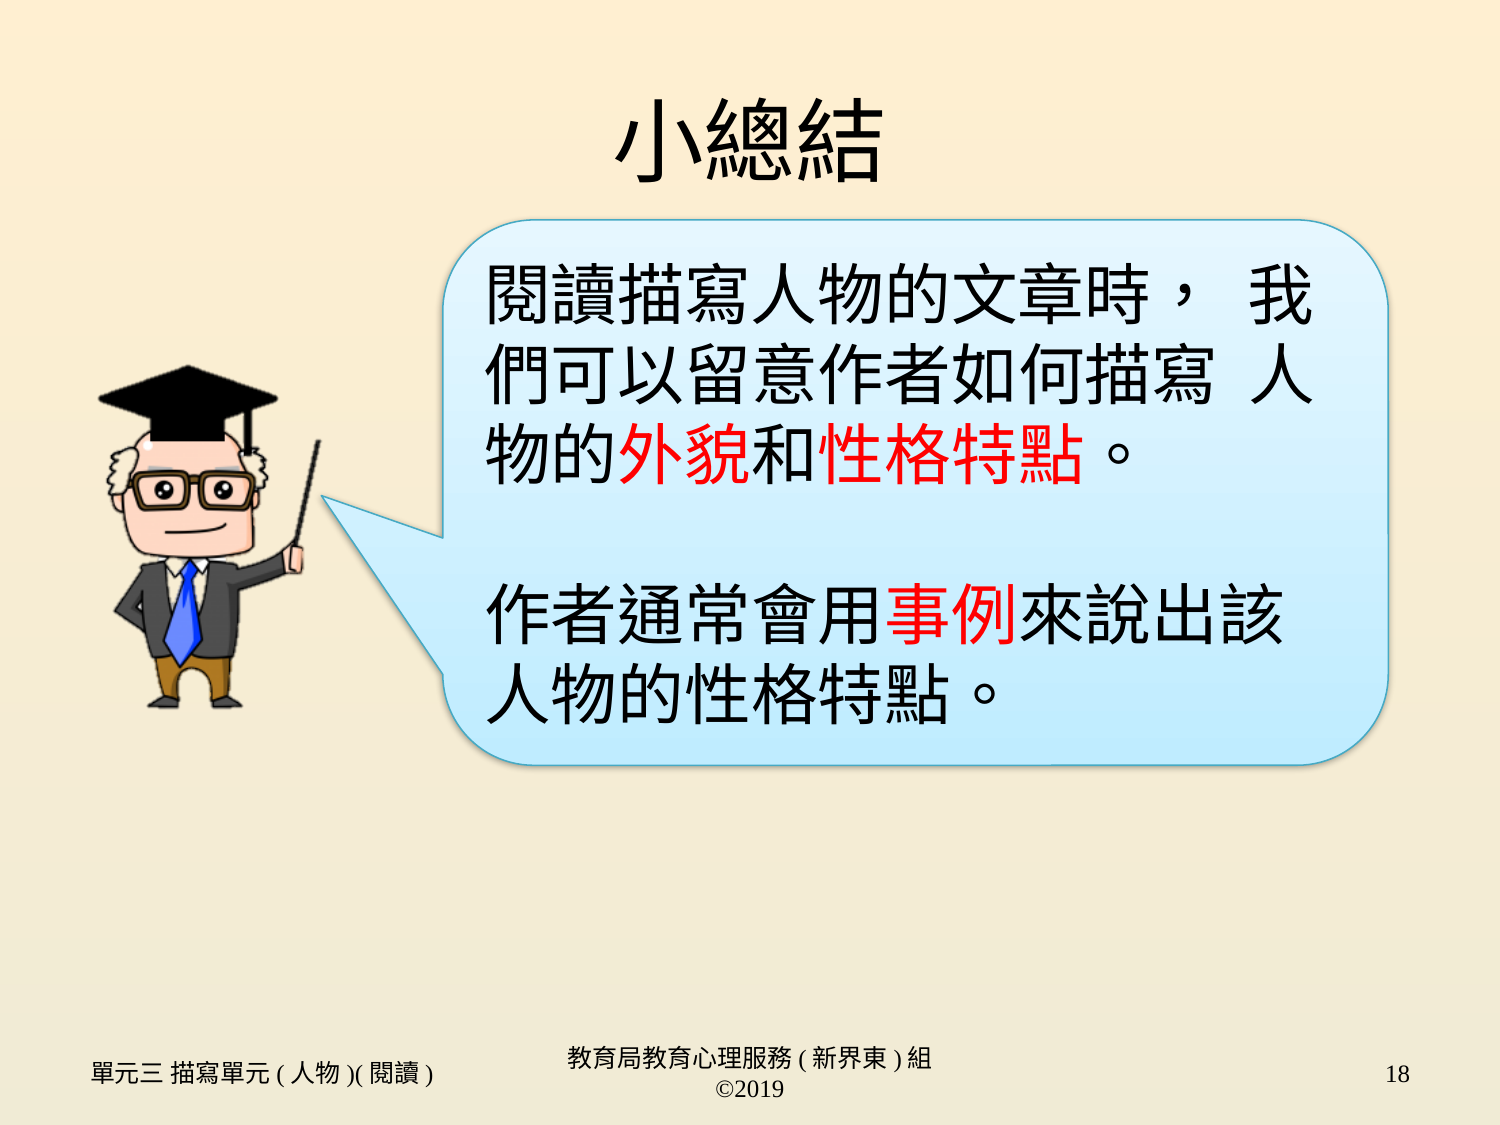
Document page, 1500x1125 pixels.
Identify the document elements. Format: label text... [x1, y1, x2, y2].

slide_number 單元三 描寫單元(人物)(閱讀) [75, 1042, 502, 1103]
slide_number 18 [1074, 1042, 1425, 1103]
picture [91, 299, 423, 721]
title 小總結 [75, 45, 1425, 233]
text_box 閱讀描寫人物的文章時， 我們可以留意作者如何描寫 人物的外貌和性格特點。 作者通常會用事例來說出該 人物的性格特點。 [427, 219, 1390, 767]
footer 教育局教育心理服務(新界東)組 ©2019 [512, 1042, 988, 1103]
